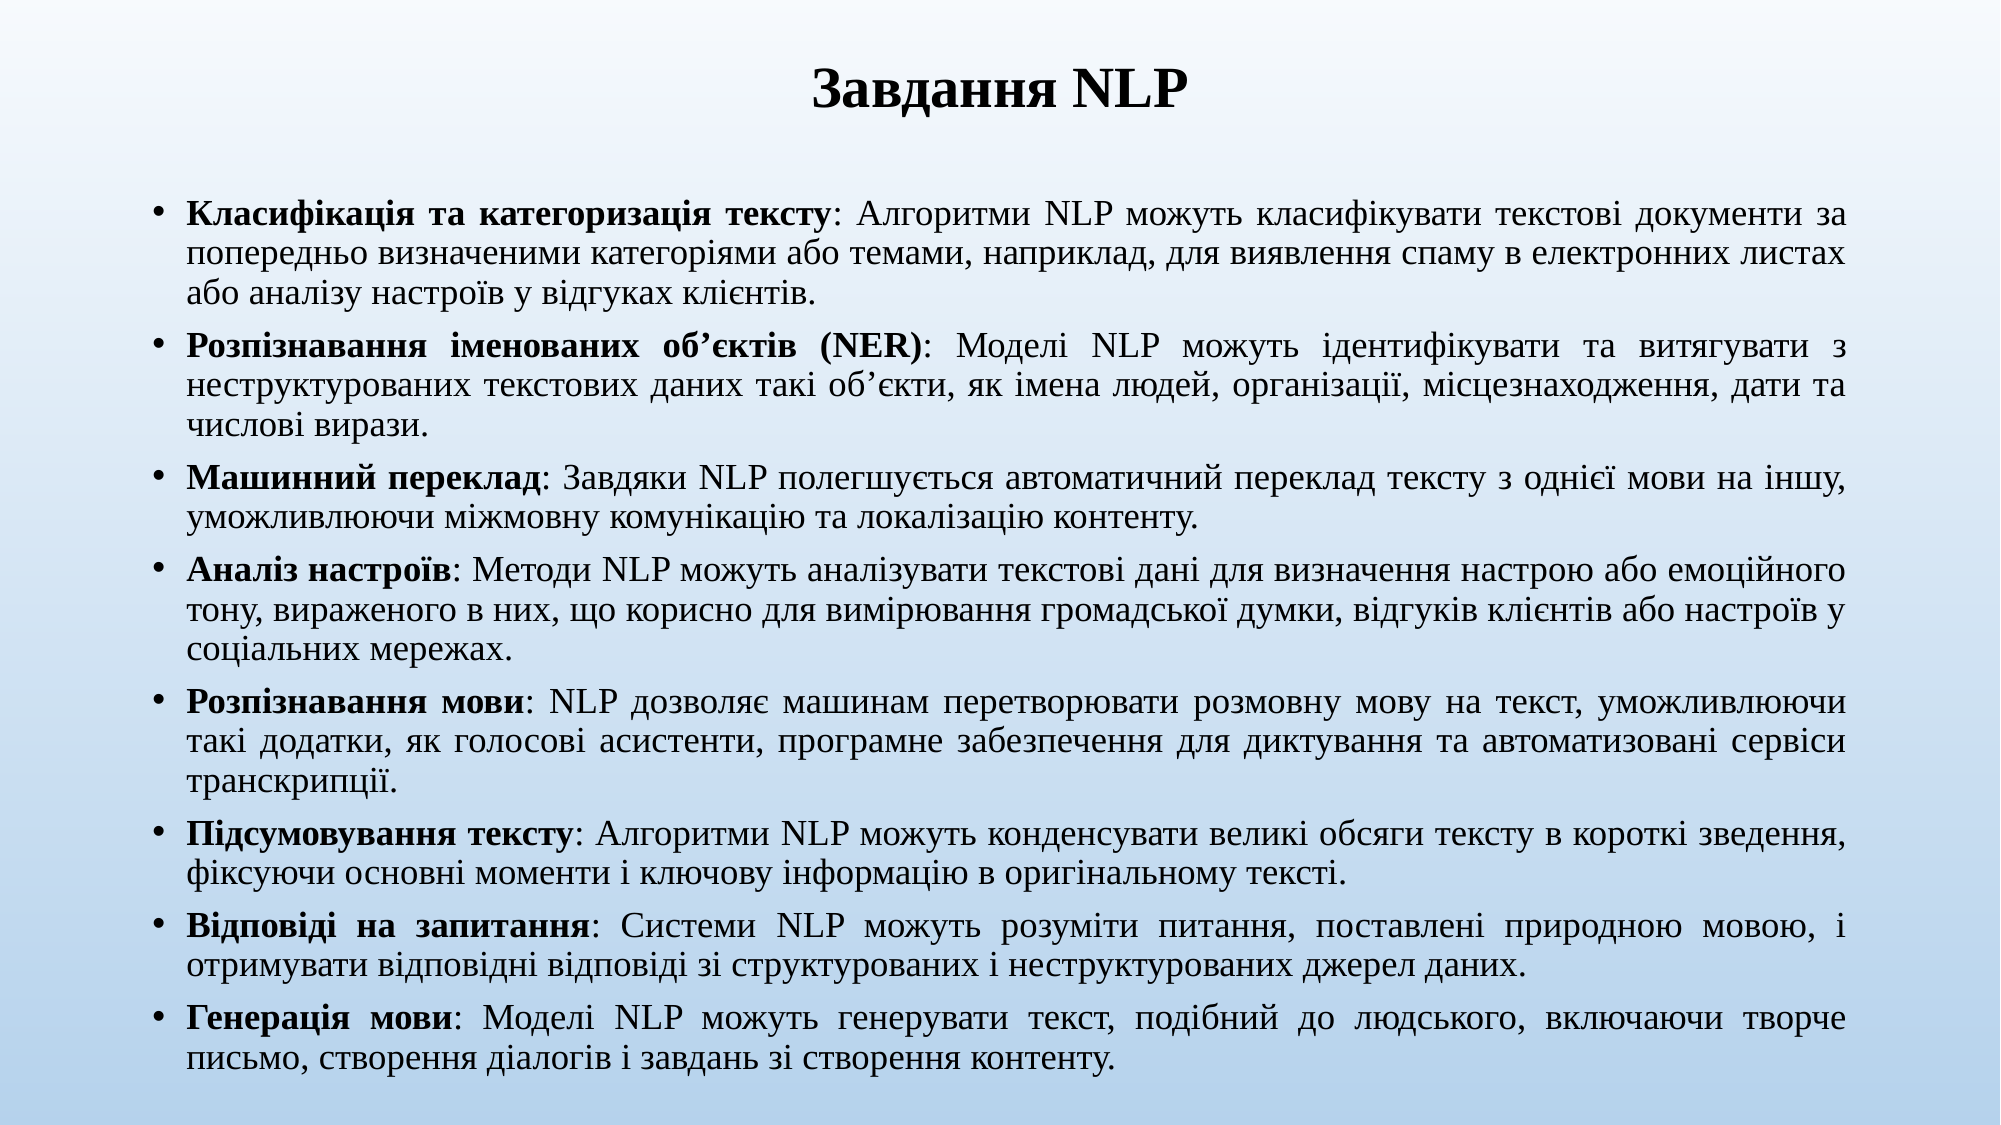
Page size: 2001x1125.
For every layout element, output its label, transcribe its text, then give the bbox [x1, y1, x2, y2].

title Завдання NLP [137, 43, 1863, 134]
list Класифікація та категоризація тексту: Алгоритми NLP можуть класифікувати текстові документи за попередньо визначеними категоріями або темами, наприклад, для виявлення спаму в електронних листах або аналізу настроїв у відгуках клієнтів. Розпізнавання іменованих об’єктів (NER): Моделі NLP можуть ідентифікувати та витягувати з неструктурованих текстових даних такі об’єкти, як імена людей, організації, місцезнаходження, дати та числові вирази. Машинний переклад: Завдяки NLP полегшується автоматичний переклад тексту з однієї мови на іншу, уможливлюючи міжмовну комунікацію та локалізацію контенту. Аналіз настроїв: Методи NLP можуть аналізувати текстові дані для визначення настрою або емоційного тону, вираженого в них, що корисно для вимірювання громадської думки, відгуків клієнтів або настроїв у соціальних мережах. Розпізнавання мови: NLP дозволяє машинам перетворювати розмовну мову на текст, уможливлюючи такі додатки, як голосові асистенти, програмне забезпечення для диктування та автоматизовані сервіси транскрипції. Підсумовування тексту: Алгоритми NLP можуть конденсувати великі обсяги тексту в короткі зведення, фіксуючи основні моменти і ключову інформацію в оригінальному тексті. Відповіді на запитання: Системи NLP можуть розуміти питання, поставлені природною мовою, і отримувати відповідні відповіді зі структурованих і неструктурованих джерел даних. Генерація мови: Моделі NLP можуть генерувати текст, подібний до людського, включаючи творче письмо, створення діалогів і завдань зі створення контенту. [137, 186, 1863, 1094]
